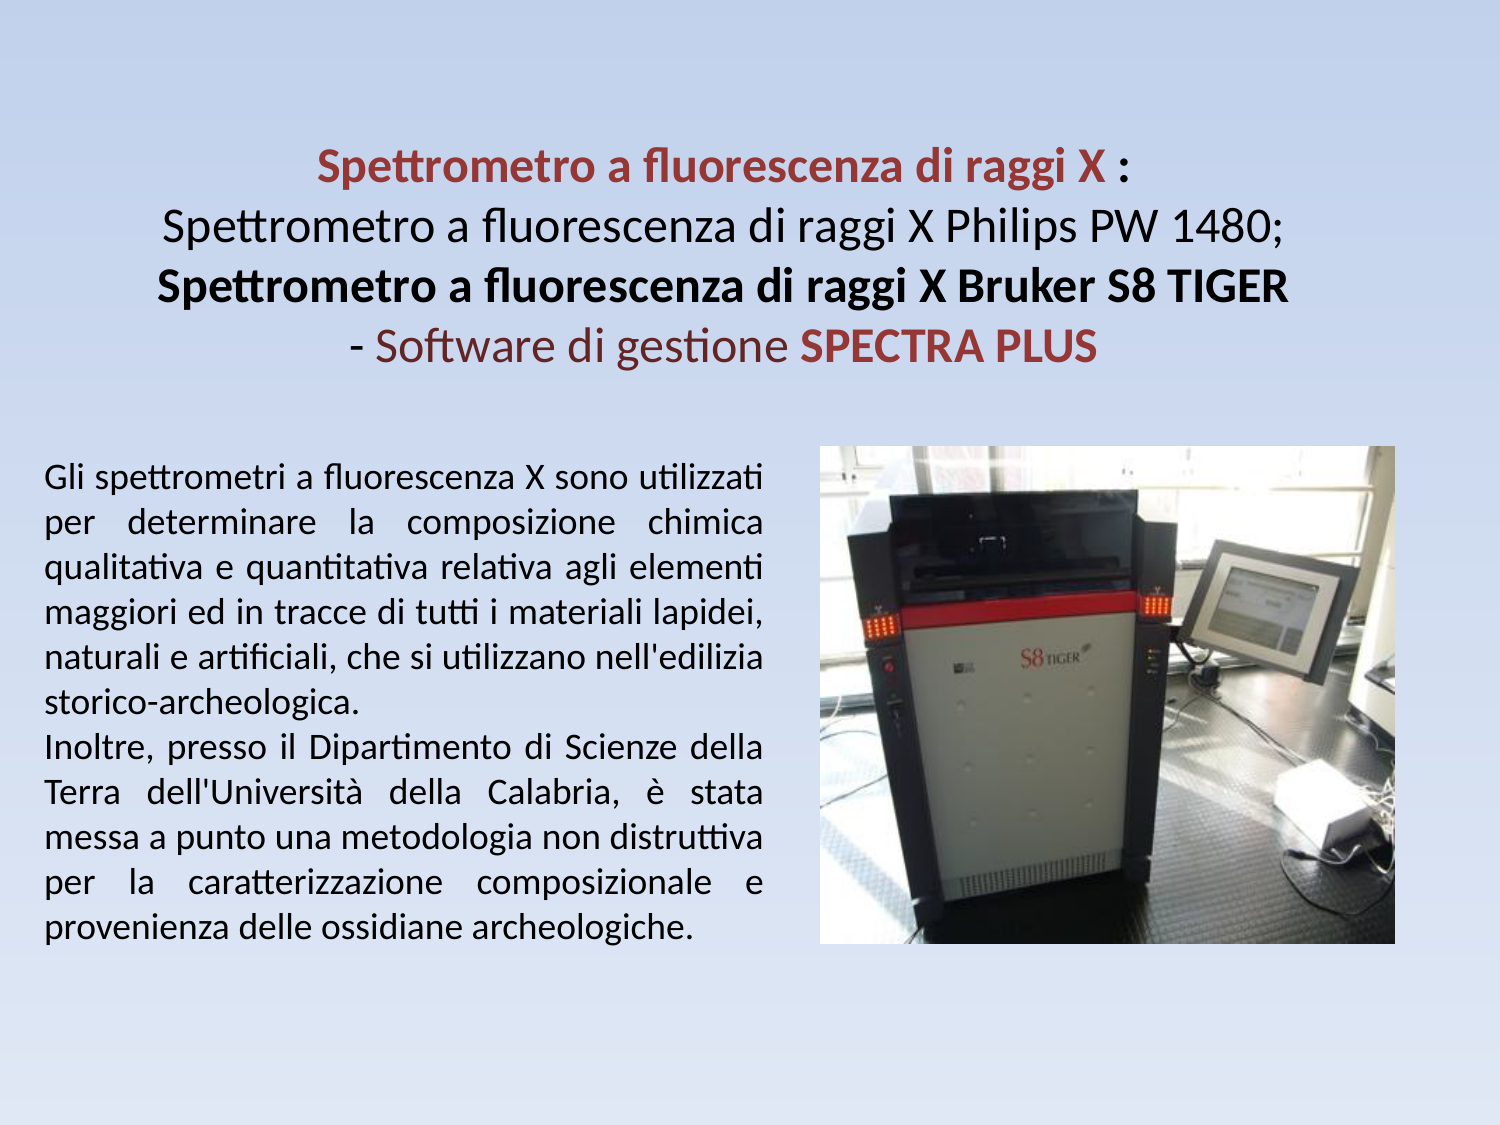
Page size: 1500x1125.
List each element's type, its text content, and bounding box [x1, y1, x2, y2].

text_box Gli spettrometri a fluorescenza X sono utilizzati per determinare la composizione chimica qualitativa e quantitativa relativa agli elementi maggiori ed in tracce di tutti i materiali lapidei, naturali e artificiali, che si utilizzano nell'edilizia storico-archeologica. Inoltre, presso il Dipartimento di Scienze della Terra dell'Università della Calabria, è stata messa a punto una metodologia non distruttiva per la caratterizzazione composizionale e provenienza delle ossidiane archeologiche. [29, 444, 780, 955]
text_box Spettrometro a fluorescenza di raggi X : Spettrometro a fluorescenza di raggi X Philips PW 1480; Spettrometro a fluorescenza di raggi X Bruker S8 TIGER - Software di gestione SPECTRA PLUS [15, 125, 1444, 381]
picture [820, 446, 1396, 944]
